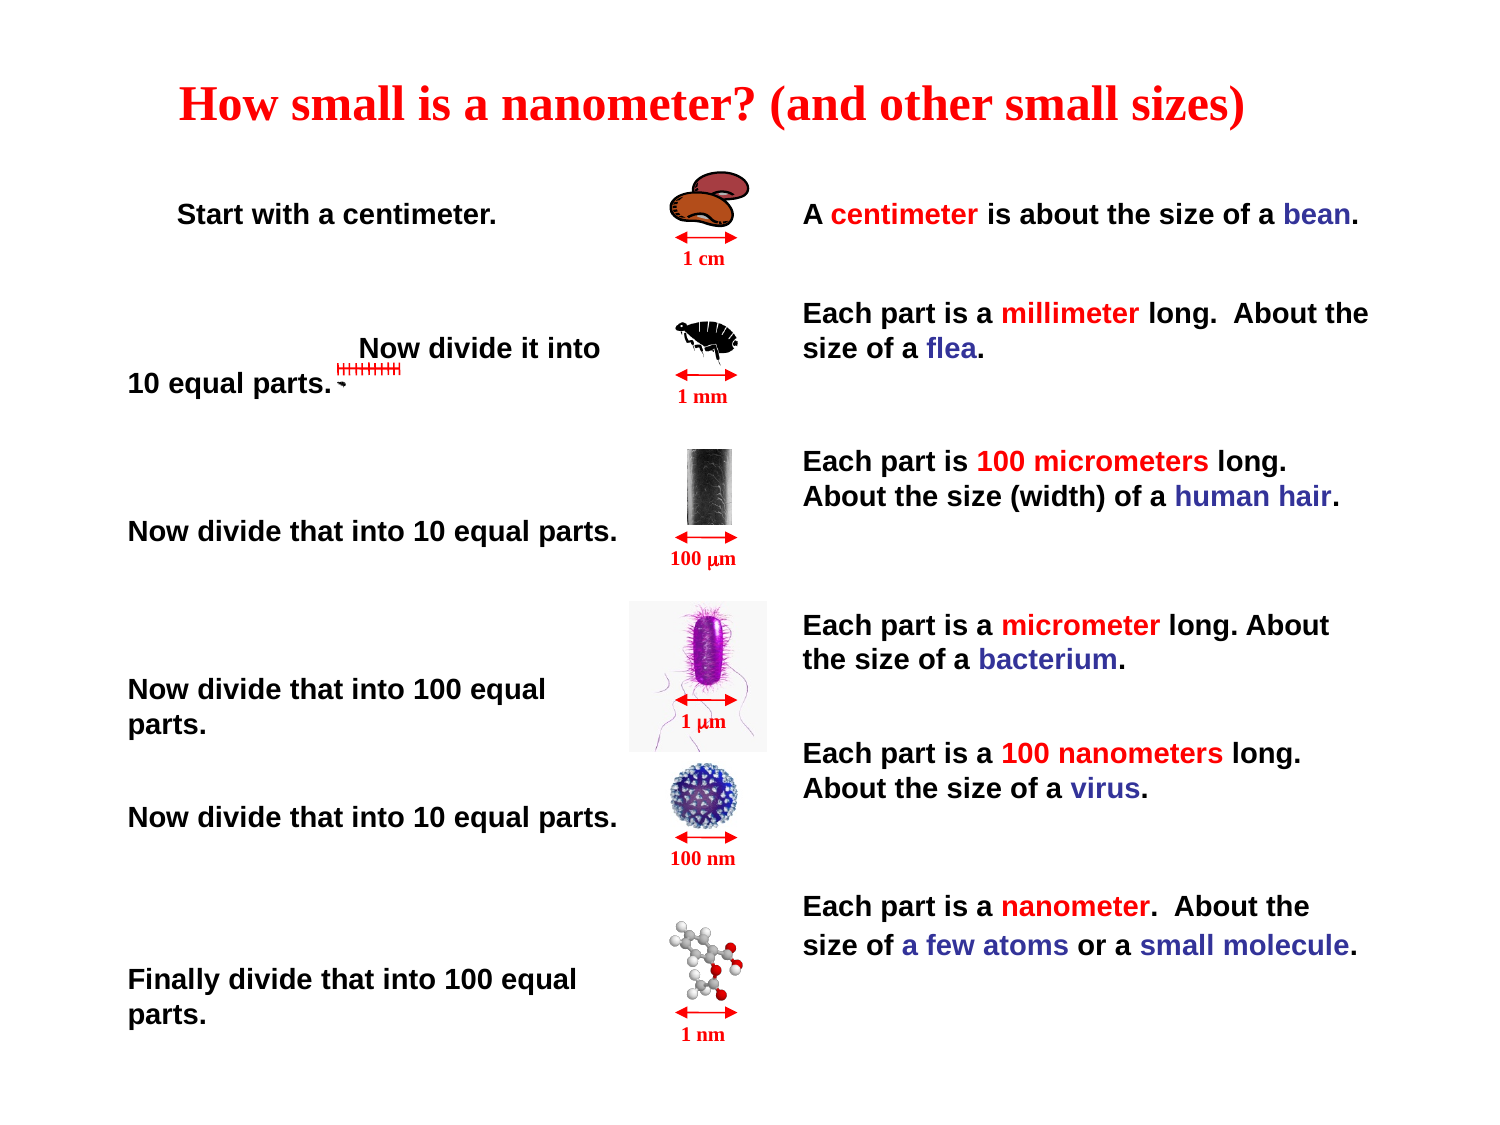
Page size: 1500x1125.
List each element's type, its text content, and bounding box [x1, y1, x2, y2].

text_box Start with a centimeter. Now divide it into 10 equal parts. Now divide that into 10 equal parts. Now divide that into 100 equal parts. Now divide that into 10 equal parts. Finally divide that into 100 equal parts. [112, 187, 638, 1080]
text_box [662, 170, 763, 278]
text_box A centimeter is about the size of a bean. Each part is a millimeter long. About the size of a flea. Each part is 100 micrometers long. About the size (width) of a human hair. Each part is a micrometer long. About the size of a bacterium. Each part is a 100 nanometers long. About the size of a virus. Each part is a nanometer. About the size of a few atoms or a small molecule. [787, 187, 1388, 970]
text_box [337, 362, 401, 389]
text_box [662, 312, 763, 416]
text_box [665, 916, 792, 1054]
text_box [649, 449, 776, 578]
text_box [629, 600, 792, 752]
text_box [649, 760, 776, 878]
text_box How small is a nanometer? (and other small sizes) [149, 62, 1275, 138]
